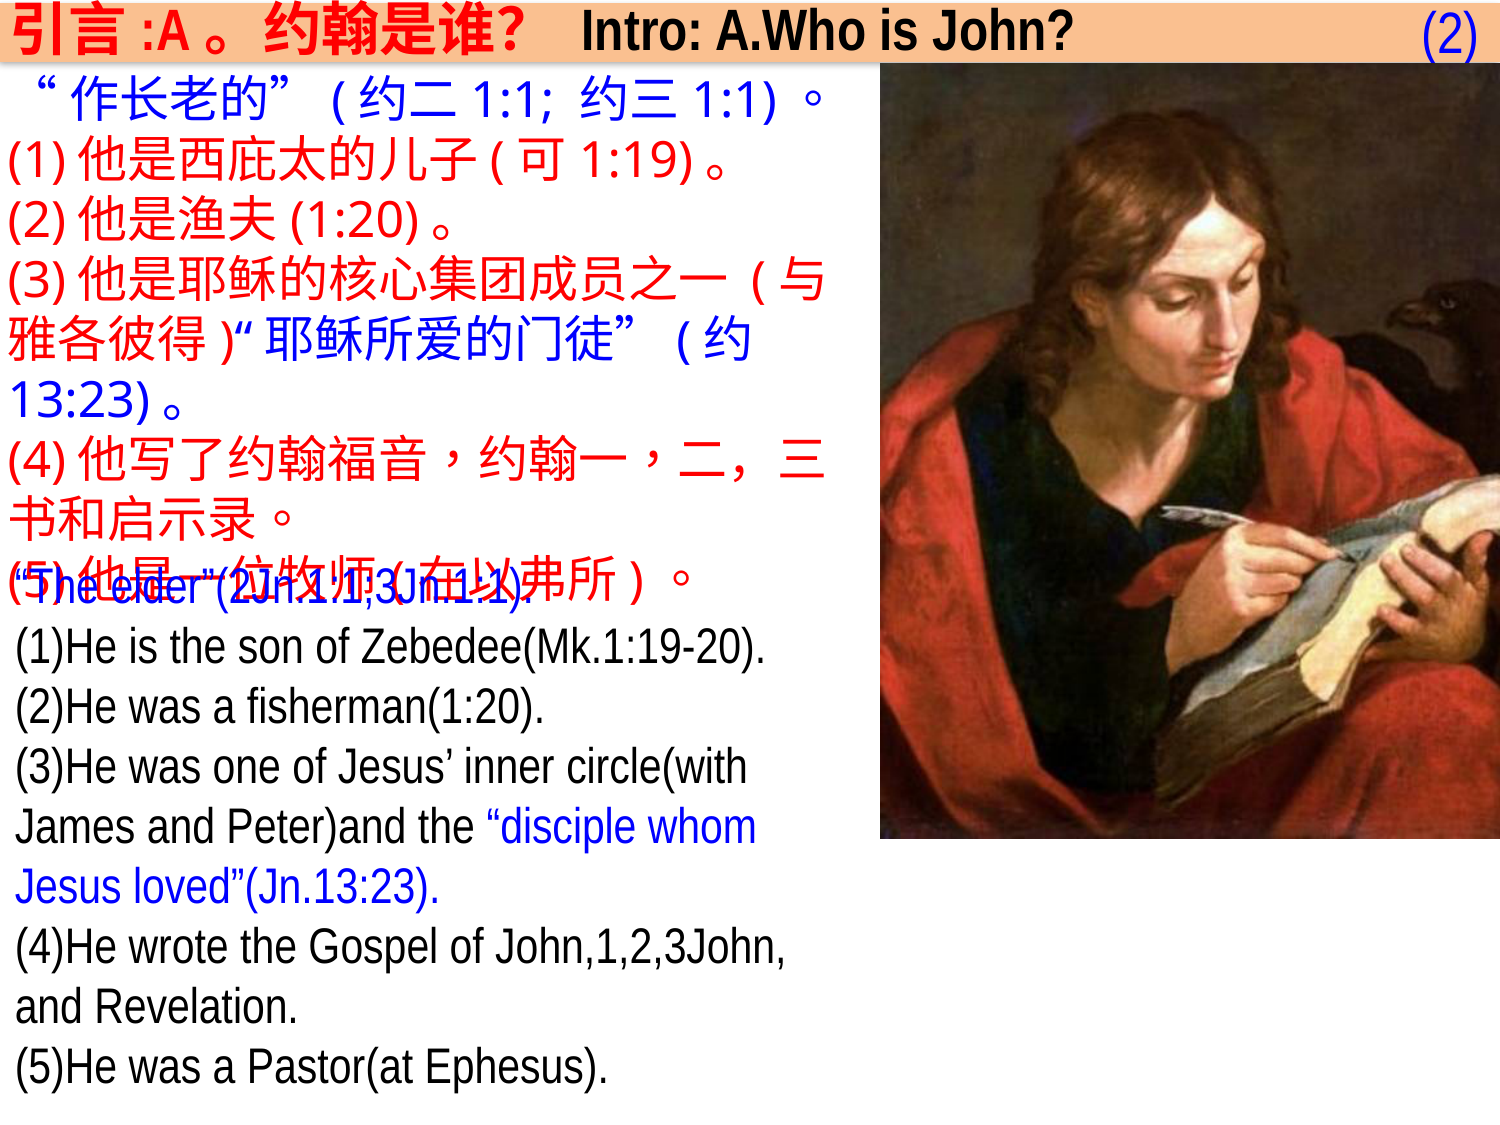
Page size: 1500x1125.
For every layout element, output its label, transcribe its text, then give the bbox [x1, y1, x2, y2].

picture [880, 63, 1500, 840]
text_box (2) [1406, 0, 1500, 62]
text_box “作长老的”(约二1:1; 约三1:1)。 (1)他是西庇太的儿子(可1:19)。 (2)他是渔夫(1:20)。 (3)他是耶稣的核心集团成员之一 (与雅各彼得)“耶稣所爱的门徒”(约13:23)。 (4)他写了约翰福音，约翰一，二，三书和启示录。 (5)他是一位牧师(在以弗所)。 [0, 60, 881, 546]
text_box 引言:A。约翰是谁？ Intro: A.Who is John? [0, 0, 1406, 62]
text_box “The elder”(2Jn.1:1;3Jn.1:1). (1)He is the son of Zebedee(Mk.1:19-20). (2)He was a fisherman(1:20). (3)He was one of Jesus’ inner circle(with James and Peter)and the “disciple whom Jesus loved”(Jn.13:23). (4)He wrote the Gospel of John,1,2,3John, and Revelation. (5)He was a Pastor(at Ephesus). [0, 546, 881, 1102]
